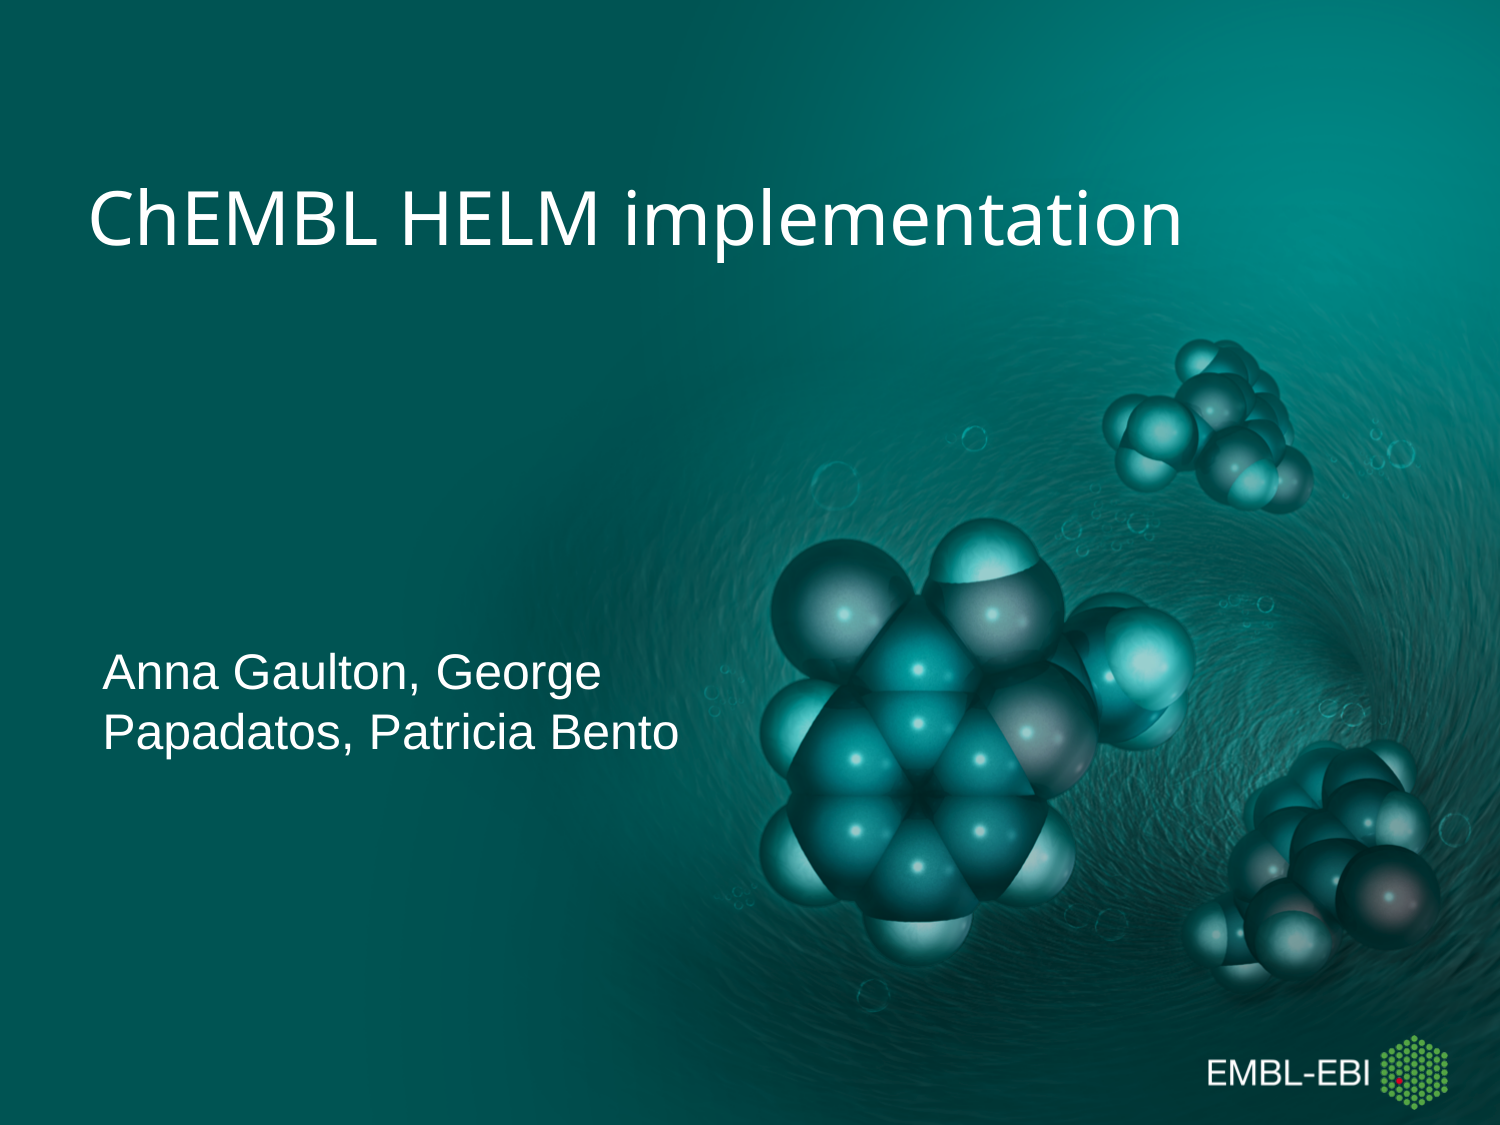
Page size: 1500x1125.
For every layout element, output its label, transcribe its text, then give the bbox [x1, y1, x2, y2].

picture [0, 0, 1500, 1125]
title ChEMBL HELM implementation [87, 170, 1363, 284]
text_box Anna Gaulton, George Papadatos, Patricia Bento [87, 631, 824, 733]
